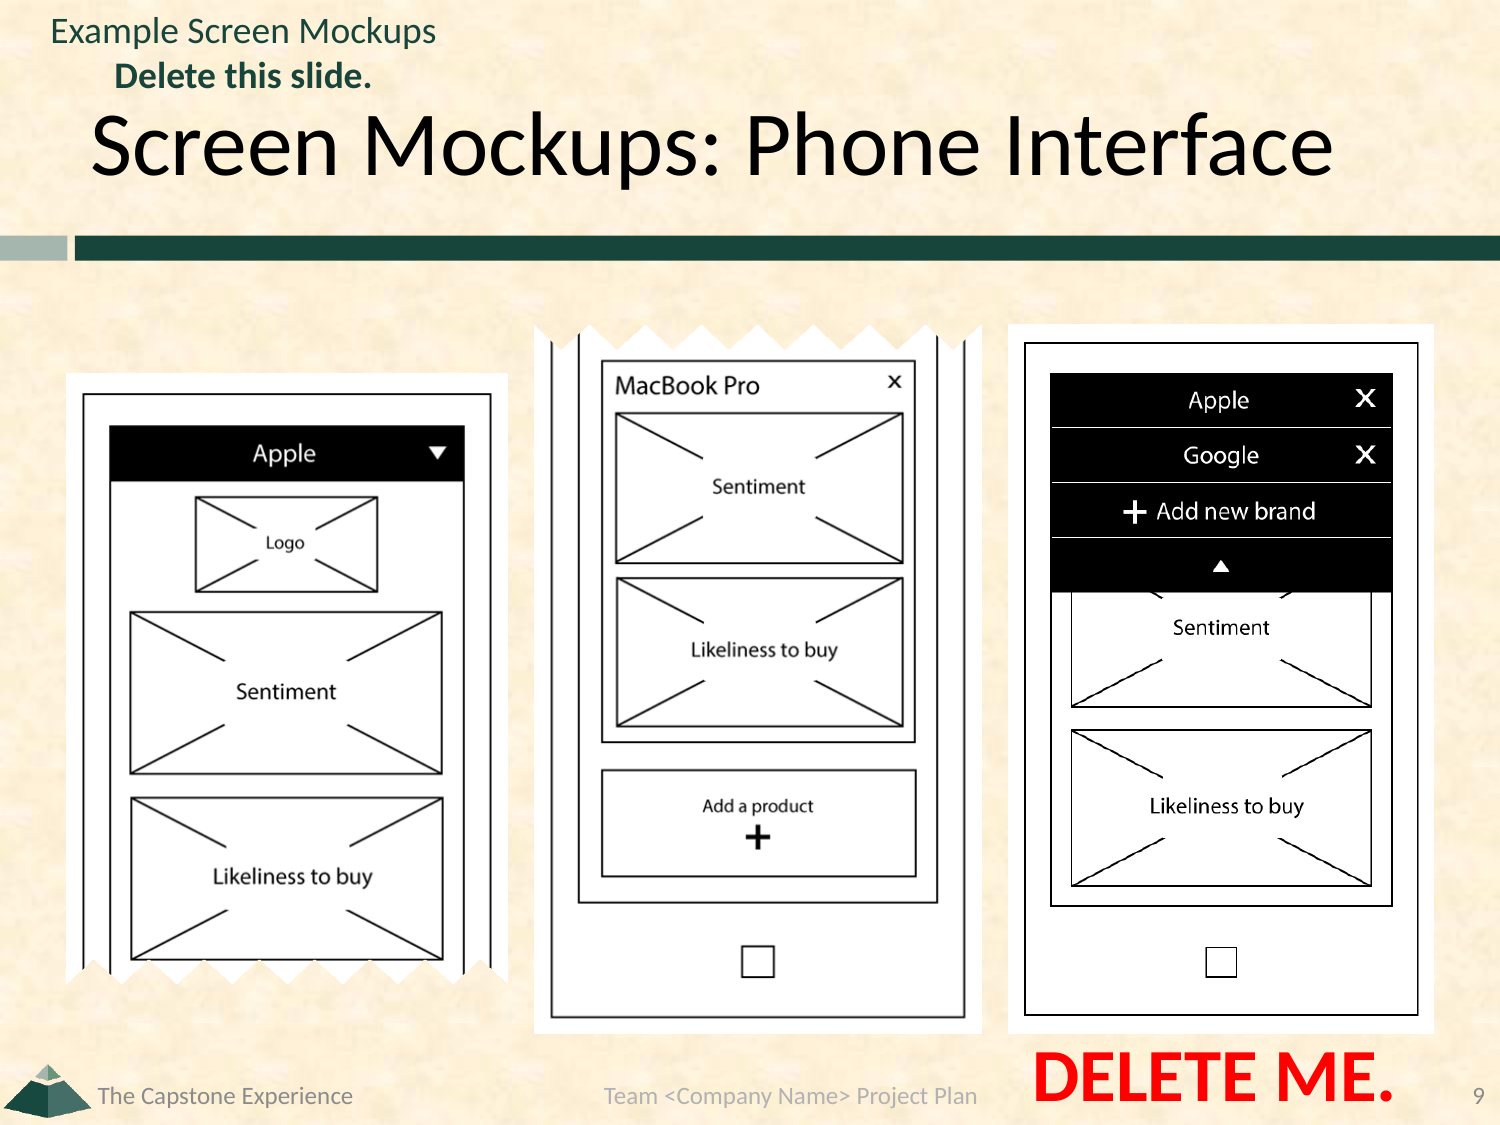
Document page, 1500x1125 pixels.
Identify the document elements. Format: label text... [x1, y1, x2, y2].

slide_number 9 [1150, 1065, 1500, 1125]
footer Team <Company Name> Project Plan [425, 1065, 1150, 1125]
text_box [66, 324, 1434, 1034]
text_box Example Screen Mockups Delete this slide. [0, 0, 488, 103]
title Screen Mockups: Phone Interface [75, 45, 1425, 233]
slide_number The Capstone Experience [75, 1065, 425, 1125]
picture [0, 0, 1500, 1125]
text_box DELETE ME. [1017, 1043, 1425, 1124]
